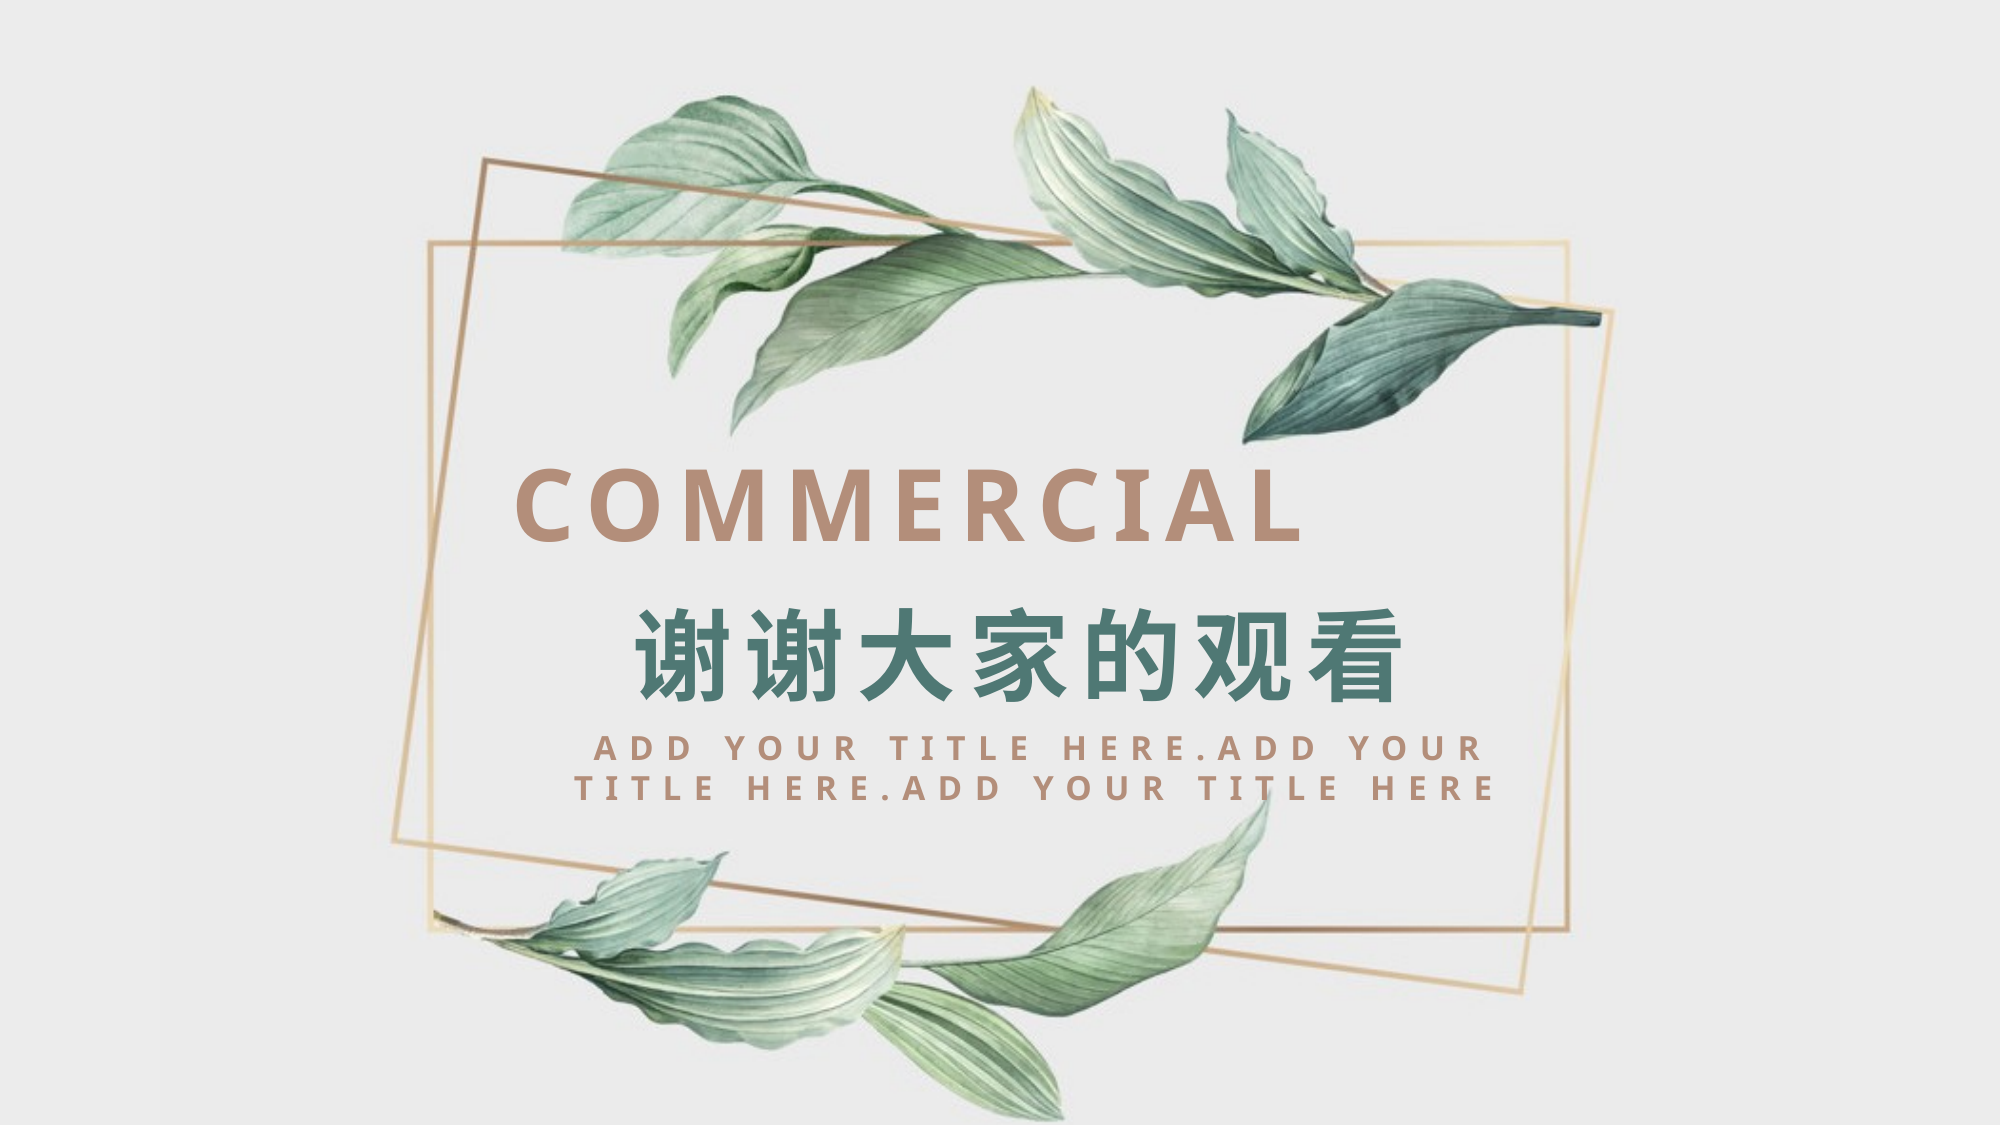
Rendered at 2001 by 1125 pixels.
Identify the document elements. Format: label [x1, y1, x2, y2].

picture [160, 0, 1840, 1125]
